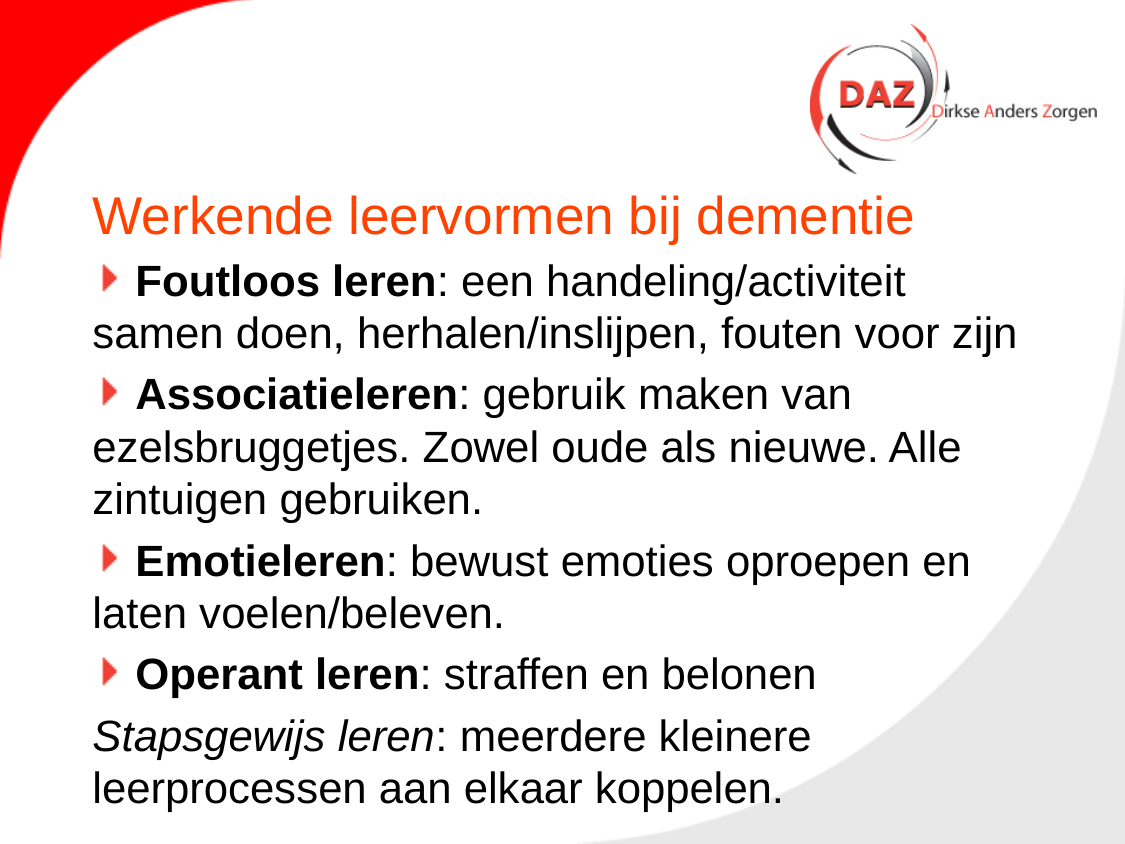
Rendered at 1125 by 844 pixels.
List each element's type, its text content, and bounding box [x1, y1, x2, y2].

picture [0, 0, 1125, 844]
list Foutloos leren: een handeling/activiteit samen doen, herhalen/inslijpen, fouten voor zijn Associatieleren: gebruik maken van ezelsbruggetjes. Zowel oude als nieuwe. Alle zintuigen gebruiken. Emotieleren: bewust emoties oproepen en laten voelen/beleven. Operant leren: straffen en belonen Stapsgewijs leren: meerdere kleinere leerprocessen aan elkaar koppelen. [92, 244, 1049, 648]
title Werkende leervormen bij dementie [92, 173, 1050, 277]
